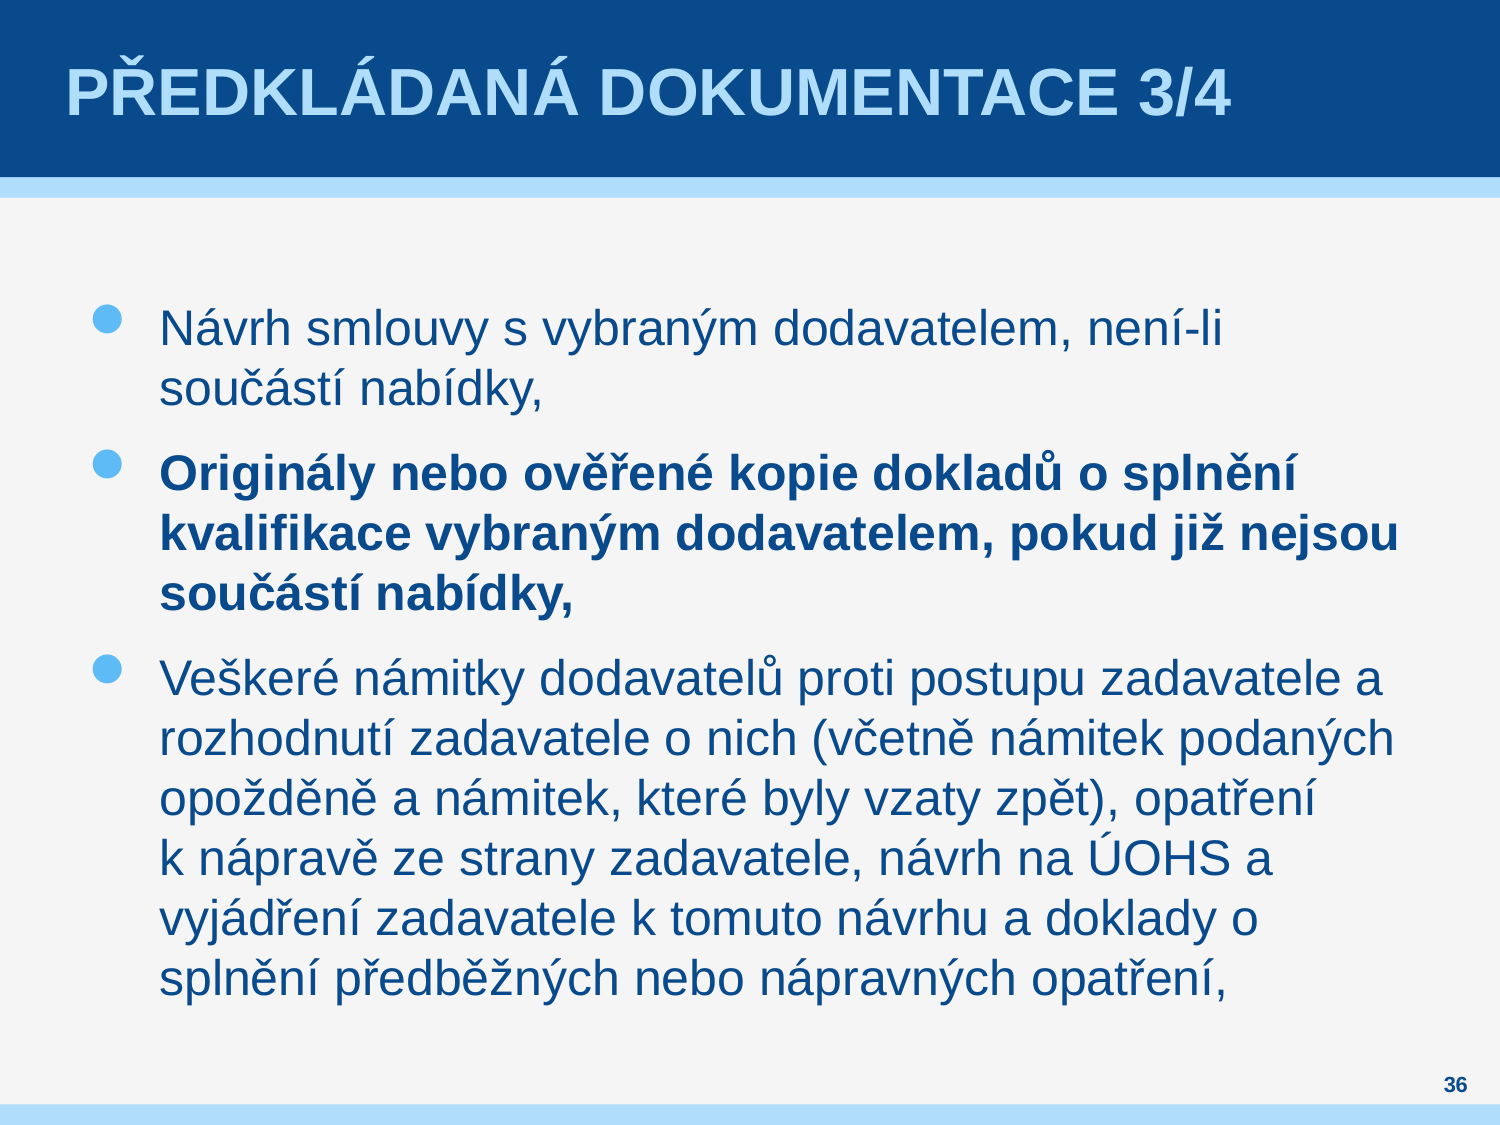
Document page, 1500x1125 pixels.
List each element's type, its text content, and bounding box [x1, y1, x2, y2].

slide_number 36 [1417, 1068, 1495, 1099]
list Návrh smlouvy s vybraným dodavatelem, není-li součástí nabídky, Originály nebo ověřené kopie dokladů o splnění kvalifikace vybraným dodavatelem, pokud již nejsou součástí nabídky, Veškeré námitky dodavatelů proti postupu zadavatele a rozhodnutí zadavatele o nich (včetně námitek podaných opožděně a námitek, které byly vzaty zpět), opatření k nápravě ze strany zadavatele, návrh na ÚOHS a vyjádření zadavatele k tomuto návrhu a doklady o splnění předběžných nebo nápravných opatření, [88, 295, 1412, 1004]
title Předkládaná dokumentace 3/4 [59, 0, 1441, 178]
